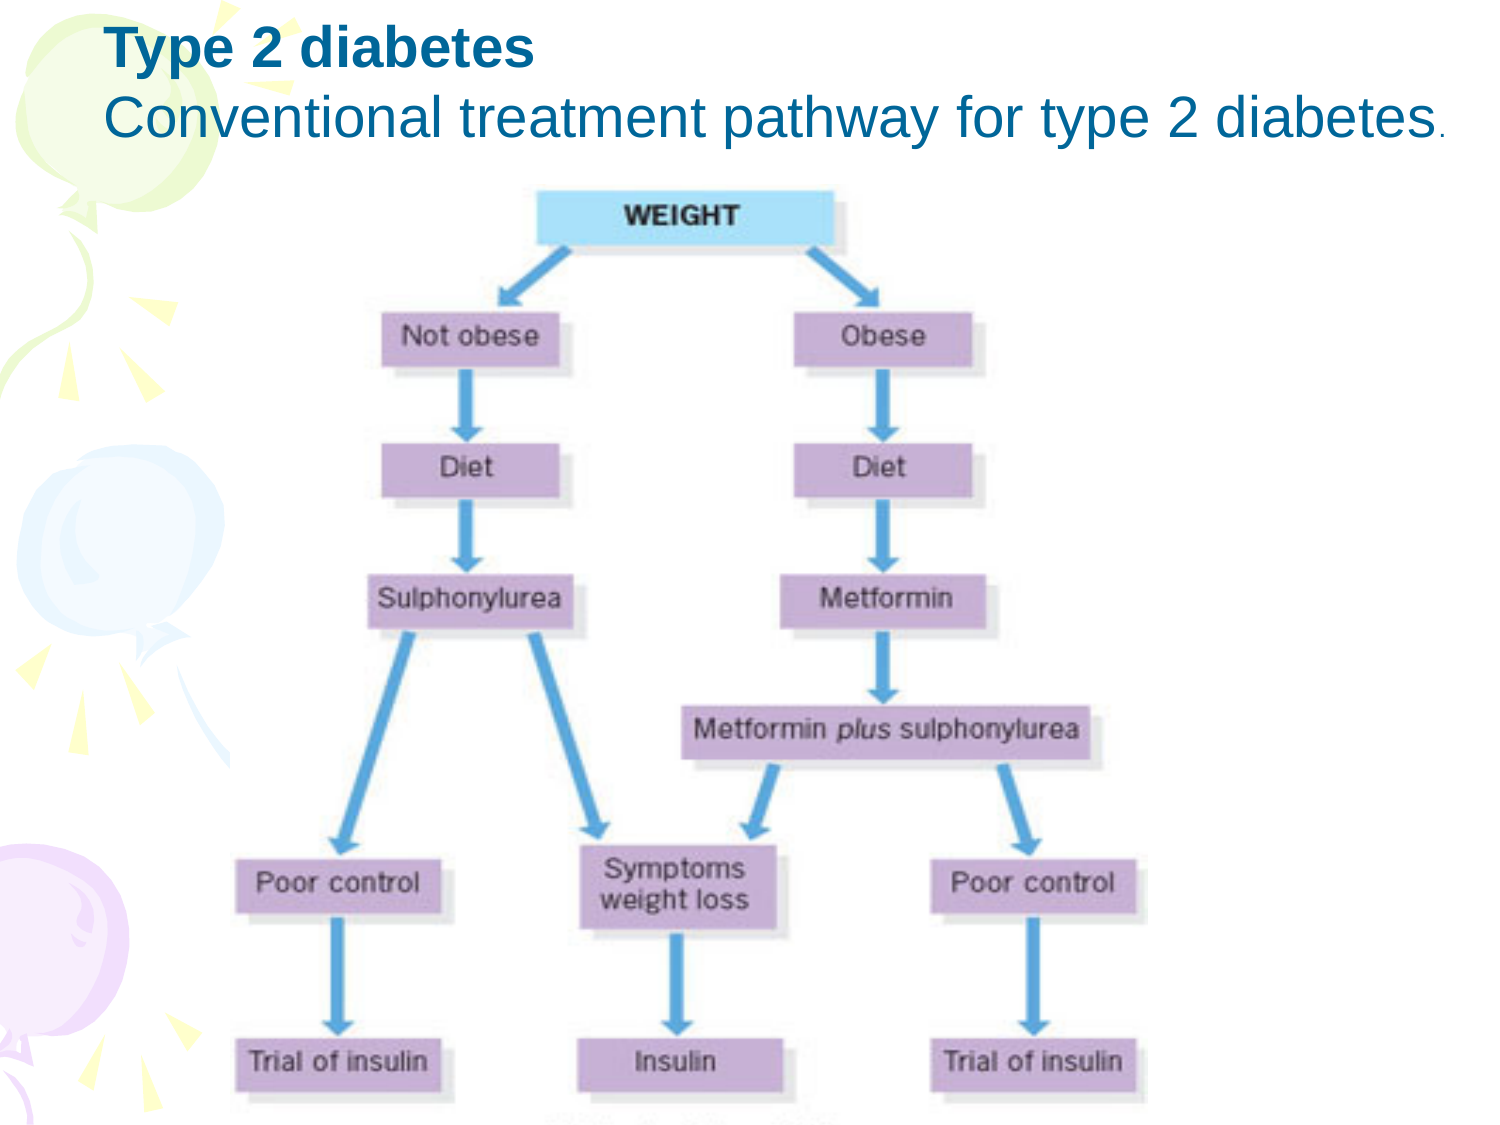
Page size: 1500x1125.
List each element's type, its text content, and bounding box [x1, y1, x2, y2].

text_box Type 2 diabetes Conventional treatment pathway for type 2 diabetes. [88, 0, 1462, 157]
picture [229, 184, 1149, 1125]
